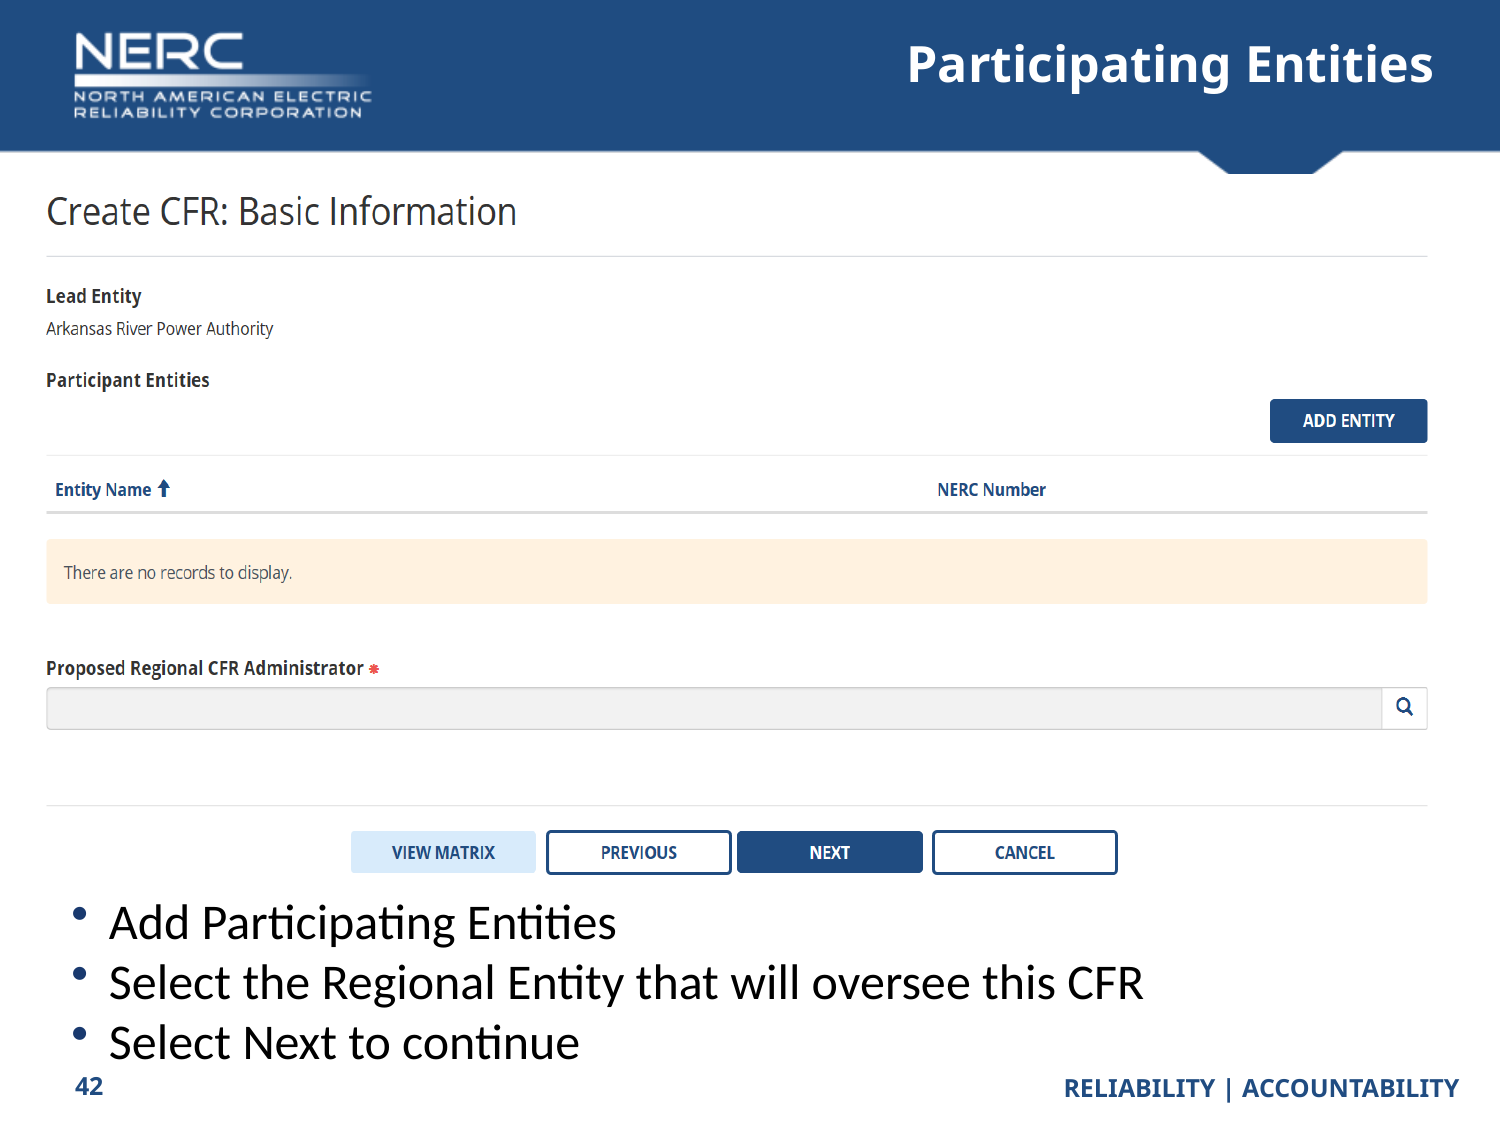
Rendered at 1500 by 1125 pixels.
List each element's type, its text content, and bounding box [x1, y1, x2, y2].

picture [0, 0, 1500, 888]
list Add Participating Entities Select the Regional Entity that will oversee this CFR Select Next to continue [56, 897, 1438, 1050]
list Add Participating Entities Select the Regional Entity that will oversee this CFR Select Next to continue [56, 162, 1438, 173]
title Participating Entities [375, 24, 1463, 133]
